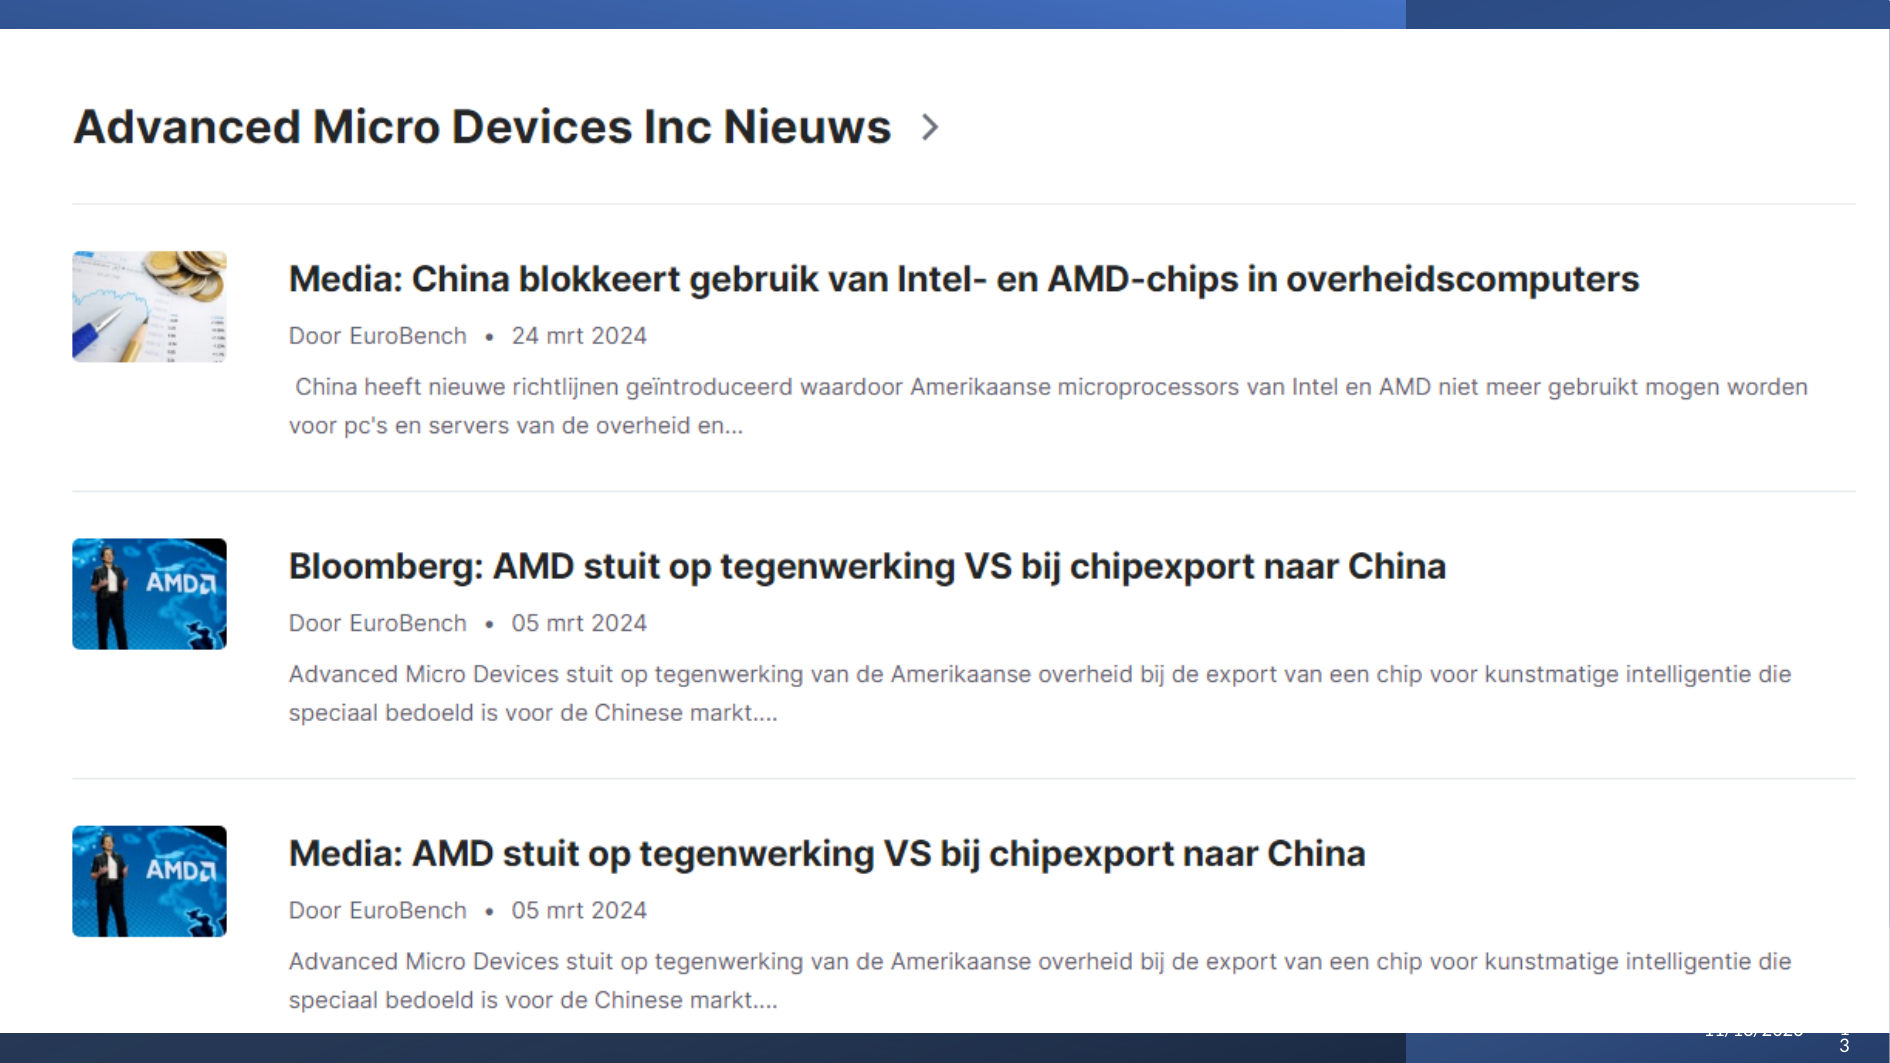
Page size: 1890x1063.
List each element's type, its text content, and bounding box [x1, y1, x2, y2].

text_box [0, 1033, 1890, 1063]
slide_number 13 [1814, 1033, 1883, 1057]
picture [0, 29, 1890, 1033]
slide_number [1393, 1033, 1819, 1057]
text_box [0, 0, 1406, 29]
text_box [1406, 0, 1890, 29]
